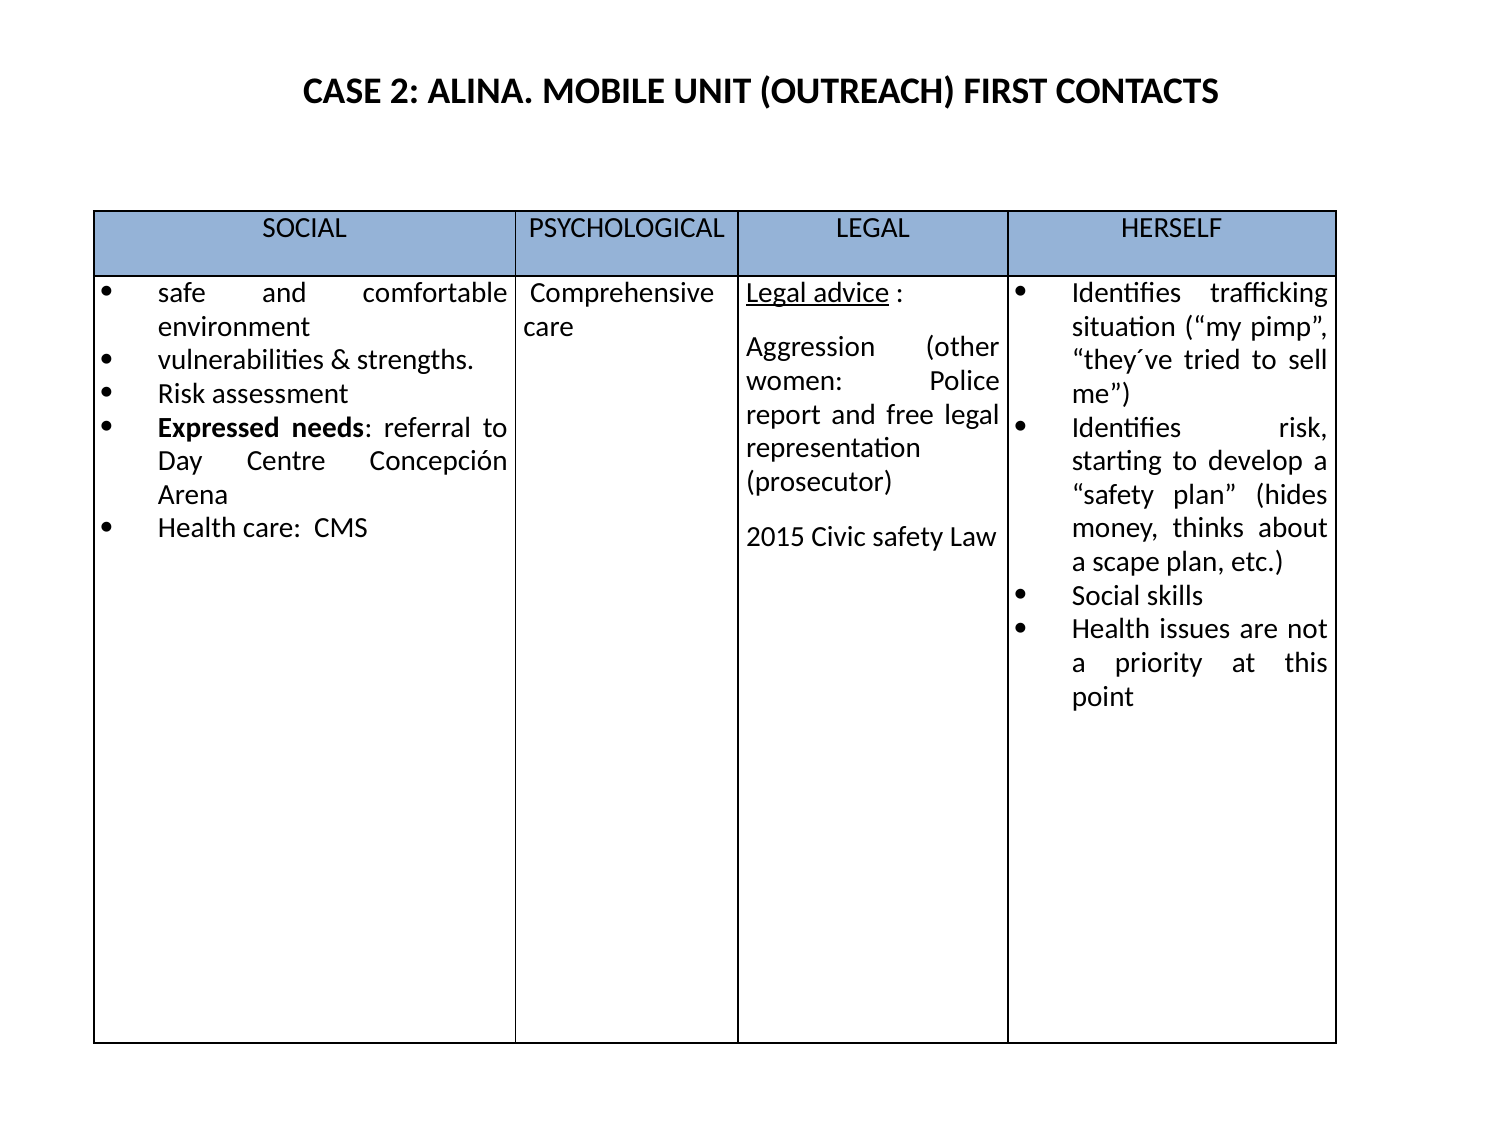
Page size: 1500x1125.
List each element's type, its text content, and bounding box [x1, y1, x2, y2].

table_cell Identifies trafficking situation (“my pimp”, “they´ve tried to sell me”) Identifies risk, starting to develop a “safety plan” (hides money, thinks about a scape plan, etc.) Social skills Health issues are not a priority at this point [1009, 277, 1335, 1042]
table_cell safe and comfortable environment vulnerabilities & strengths. Risk assessment Expressed needs: referral to Day Centre Concepción Arena Health care: CMS [95, 277, 515, 1042]
text_box CASE 2: ALINA. MOBILE UNIT (OUTREACH) FIRST CONTACTS [70, 58, 1454, 119]
table_header SOCIAL [95, 212, 515, 275]
table_header PSYCHOLOGICAL [516, 212, 737, 275]
table_header LEGAL [739, 212, 1007, 275]
table_cell Comprehensive care [516, 277, 737, 1042]
table_header HERSELF [1009, 212, 1335, 275]
table_cell Legal advice : Aggression (other women: Police report and free legal representation (prosecutor) 2015 Civic safety Law [739, 277, 1007, 1042]
